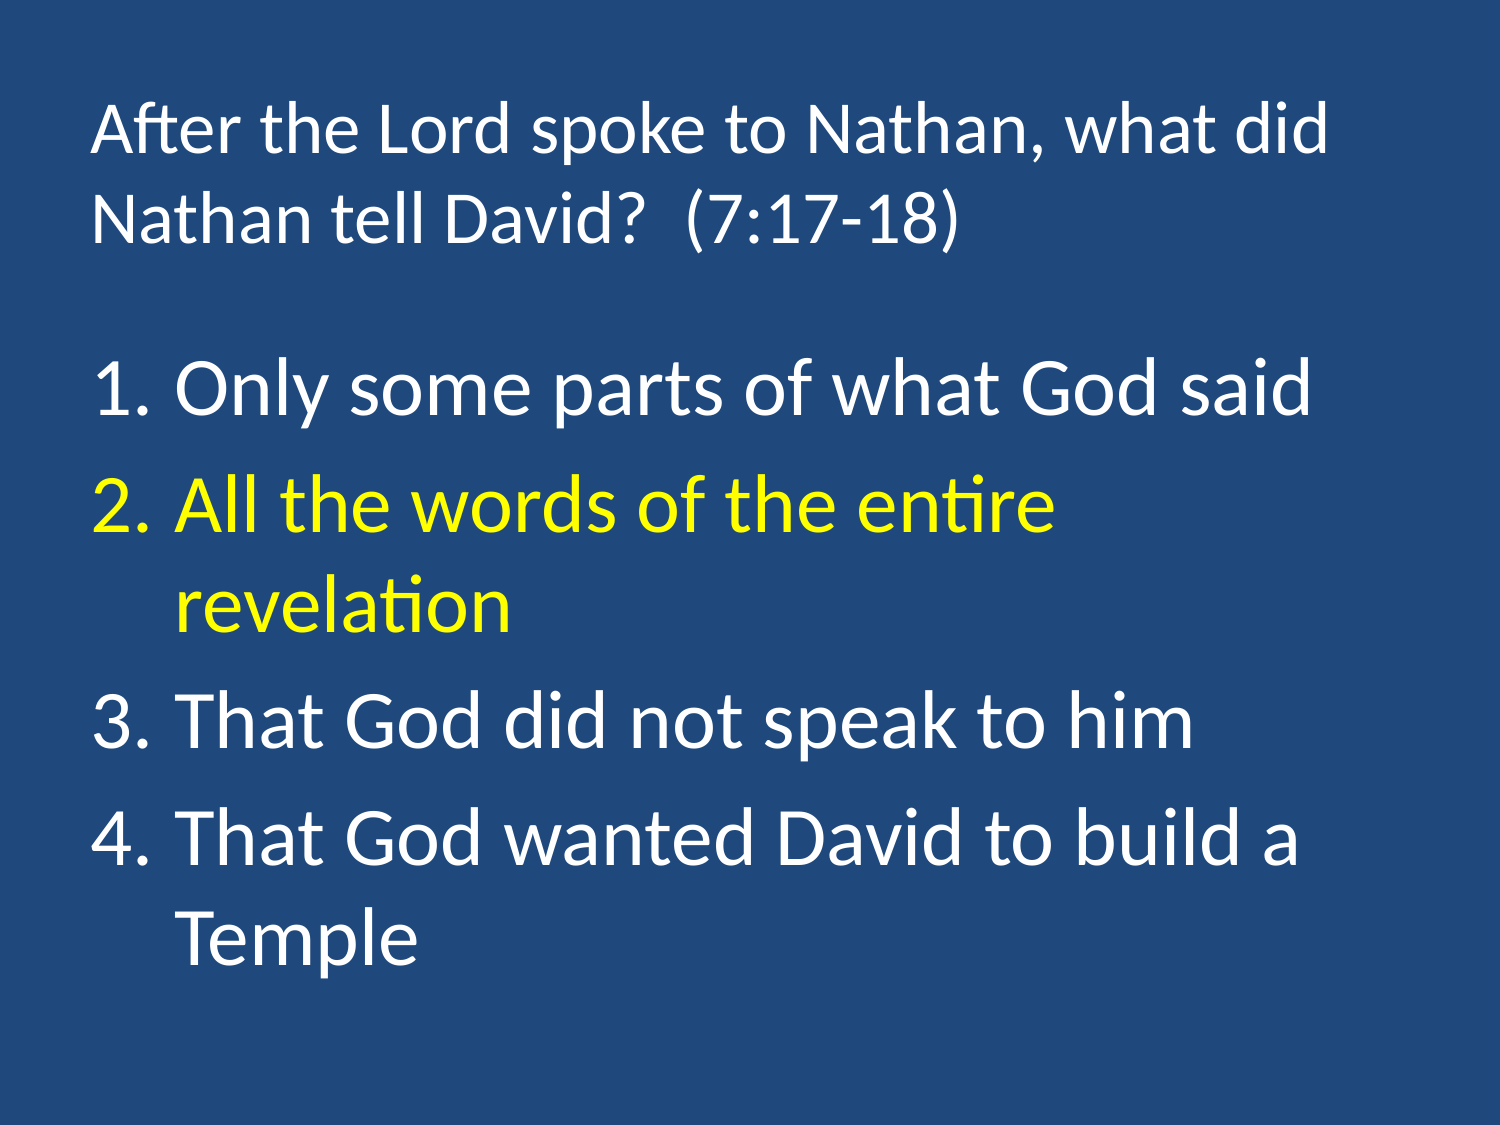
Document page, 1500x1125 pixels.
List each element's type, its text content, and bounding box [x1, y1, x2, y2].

title After the Lord spoke to Nathan, what did Nathan tell David? (7:17-18) [75, 75, 1425, 263]
list Only some parts of what God said All the words of the entire revelation That God did not speak to him That God wanted David to build a Temple [75, 324, 1425, 1005]
